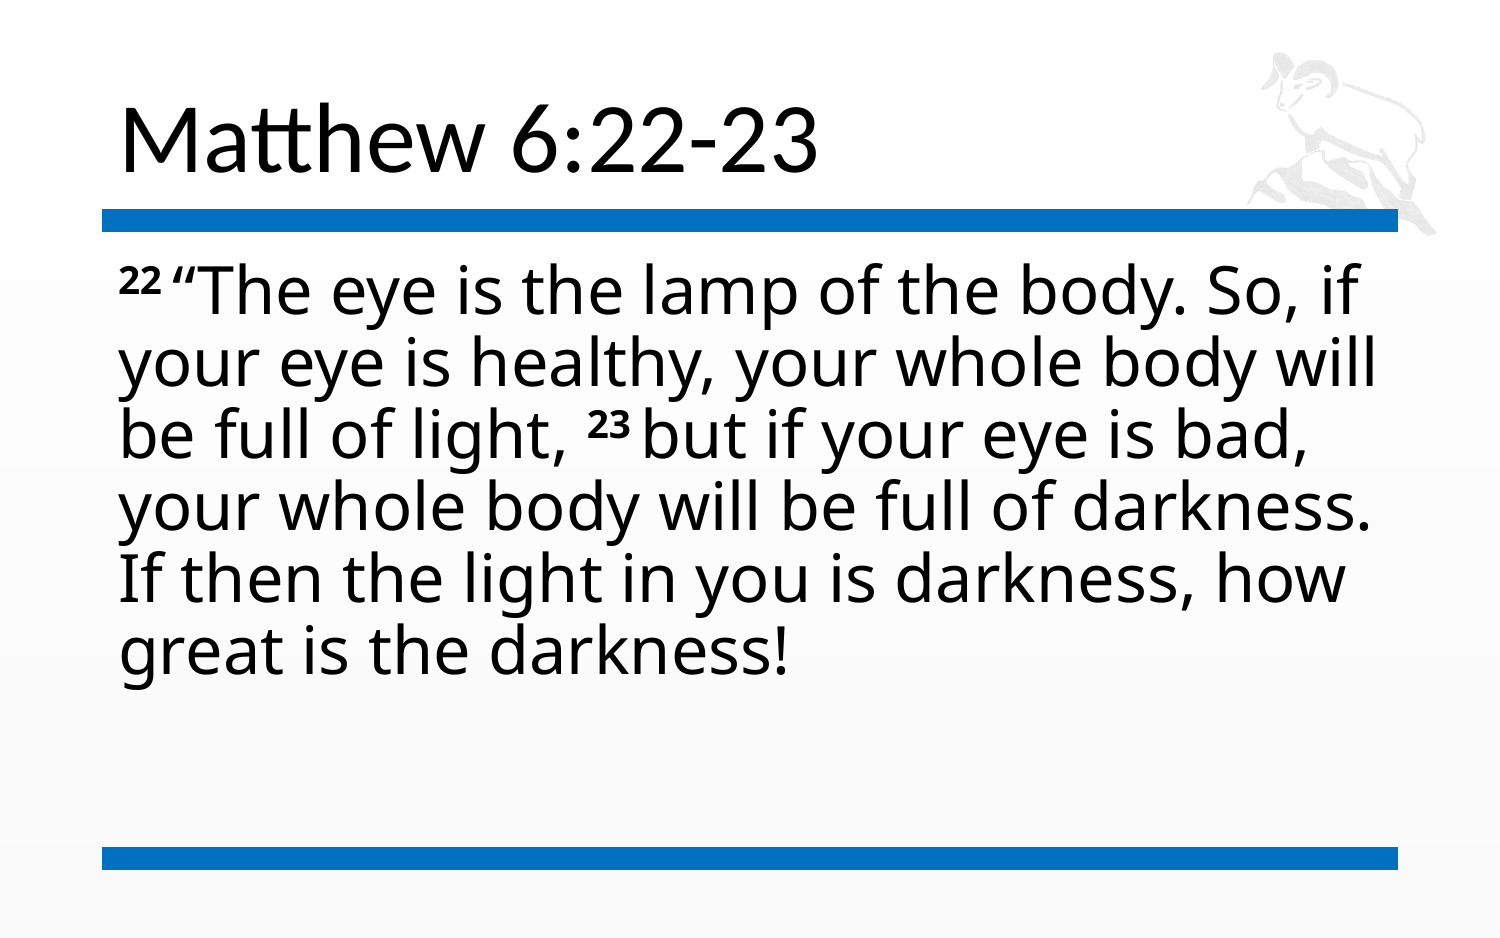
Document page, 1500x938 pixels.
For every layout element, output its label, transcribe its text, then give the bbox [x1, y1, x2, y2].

title Matthew 6:22-23 [103, 49, 1397, 232]
list 22 “The eye is the lamp of the body. So, if your eye is healthy, your whole body will be full of light, 23 but if your eye is bad, your whole body will be full of darkness. If then the light in you is darkness, how great is the darkness! [103, 249, 1397, 845]
